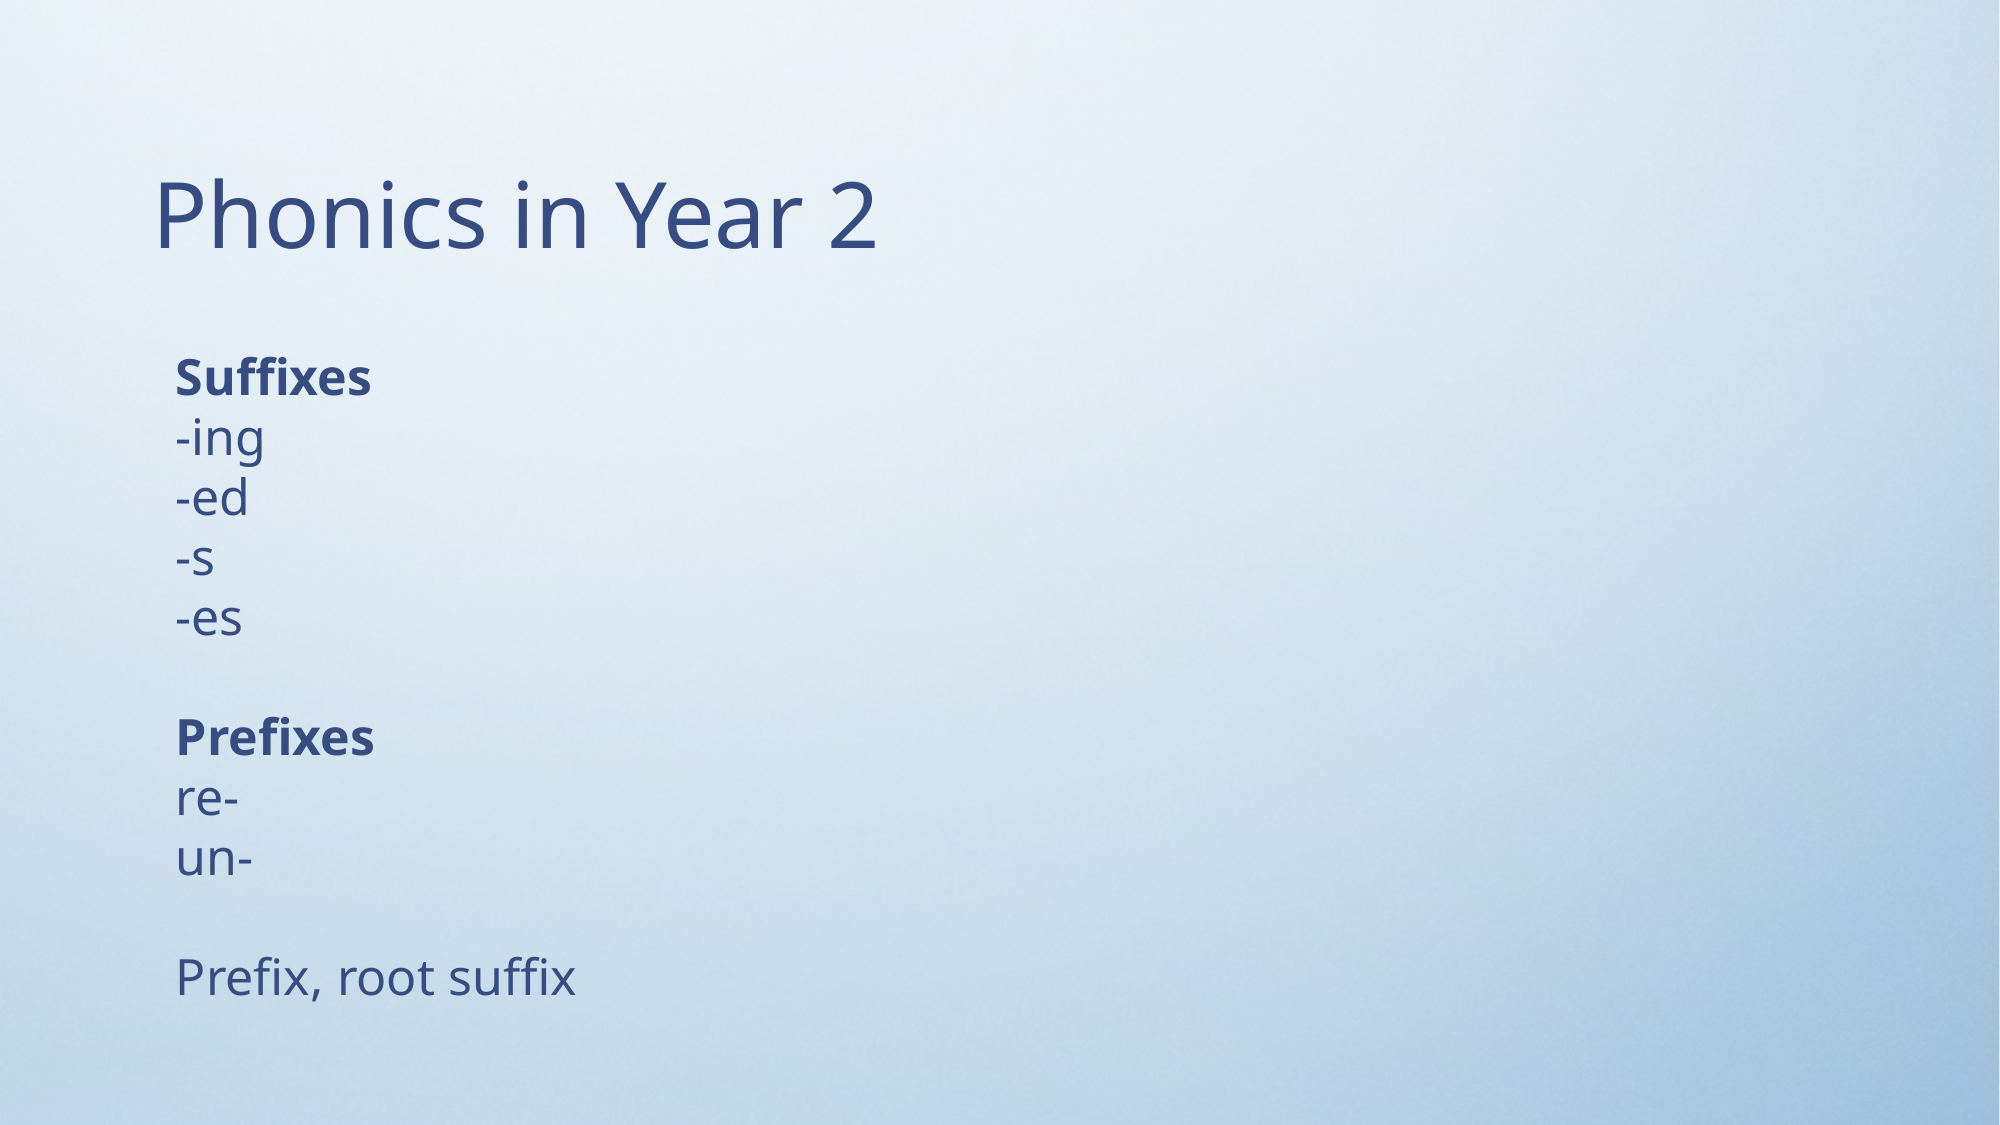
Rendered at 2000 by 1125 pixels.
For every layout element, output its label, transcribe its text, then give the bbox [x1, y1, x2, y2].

text_box Suffixes -ing -ed -s -es Prefixes re- un- Prefix, root suffix [161, 338, 1898, 1013]
picture [0, 0, 2000, 1125]
text_box Phonics in Year 2 [137, 148, 1815, 274]
